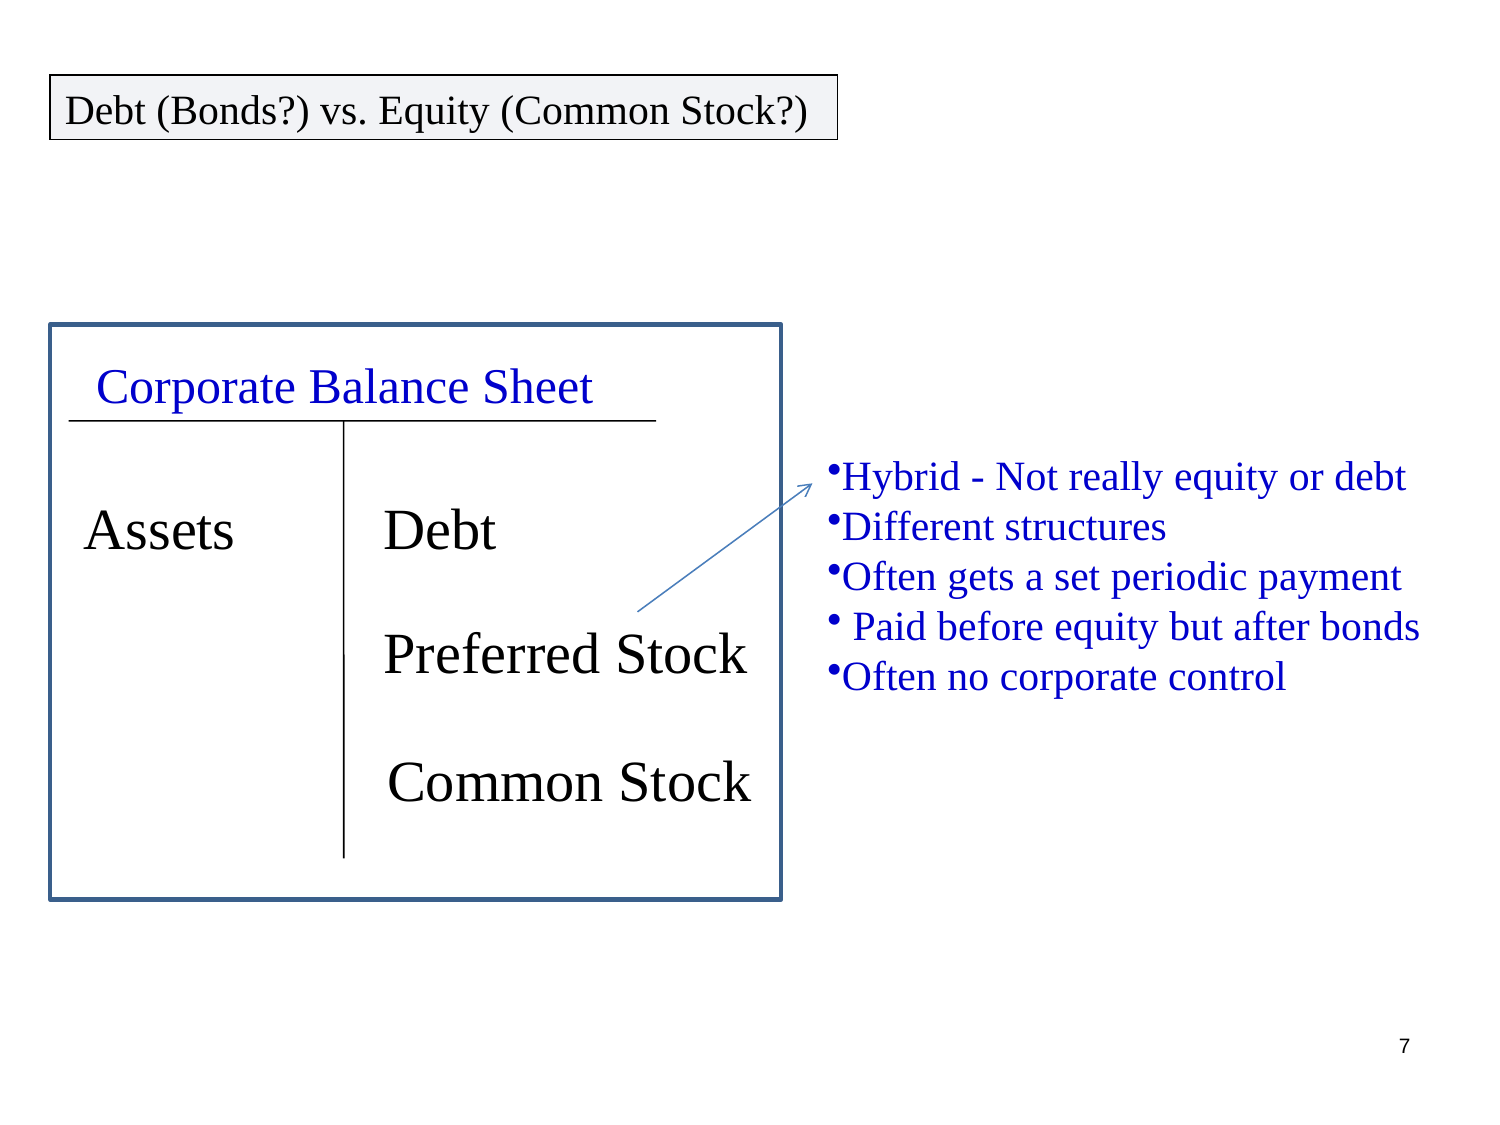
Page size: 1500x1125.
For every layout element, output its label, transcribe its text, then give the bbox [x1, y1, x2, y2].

text_box Debt (Bonds?) vs. Equity (Common Stock?) [50, 75, 838, 140]
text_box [637, 483, 813, 613]
text_box 7 [1112, 1024, 1425, 1100]
text_box Hybrid - Not really equity or debt Different structures Often gets a set periodic payment Paid before equity but after bonds Often no corporate control [812, 441, 1450, 757]
text_box [48, 322, 783, 902]
